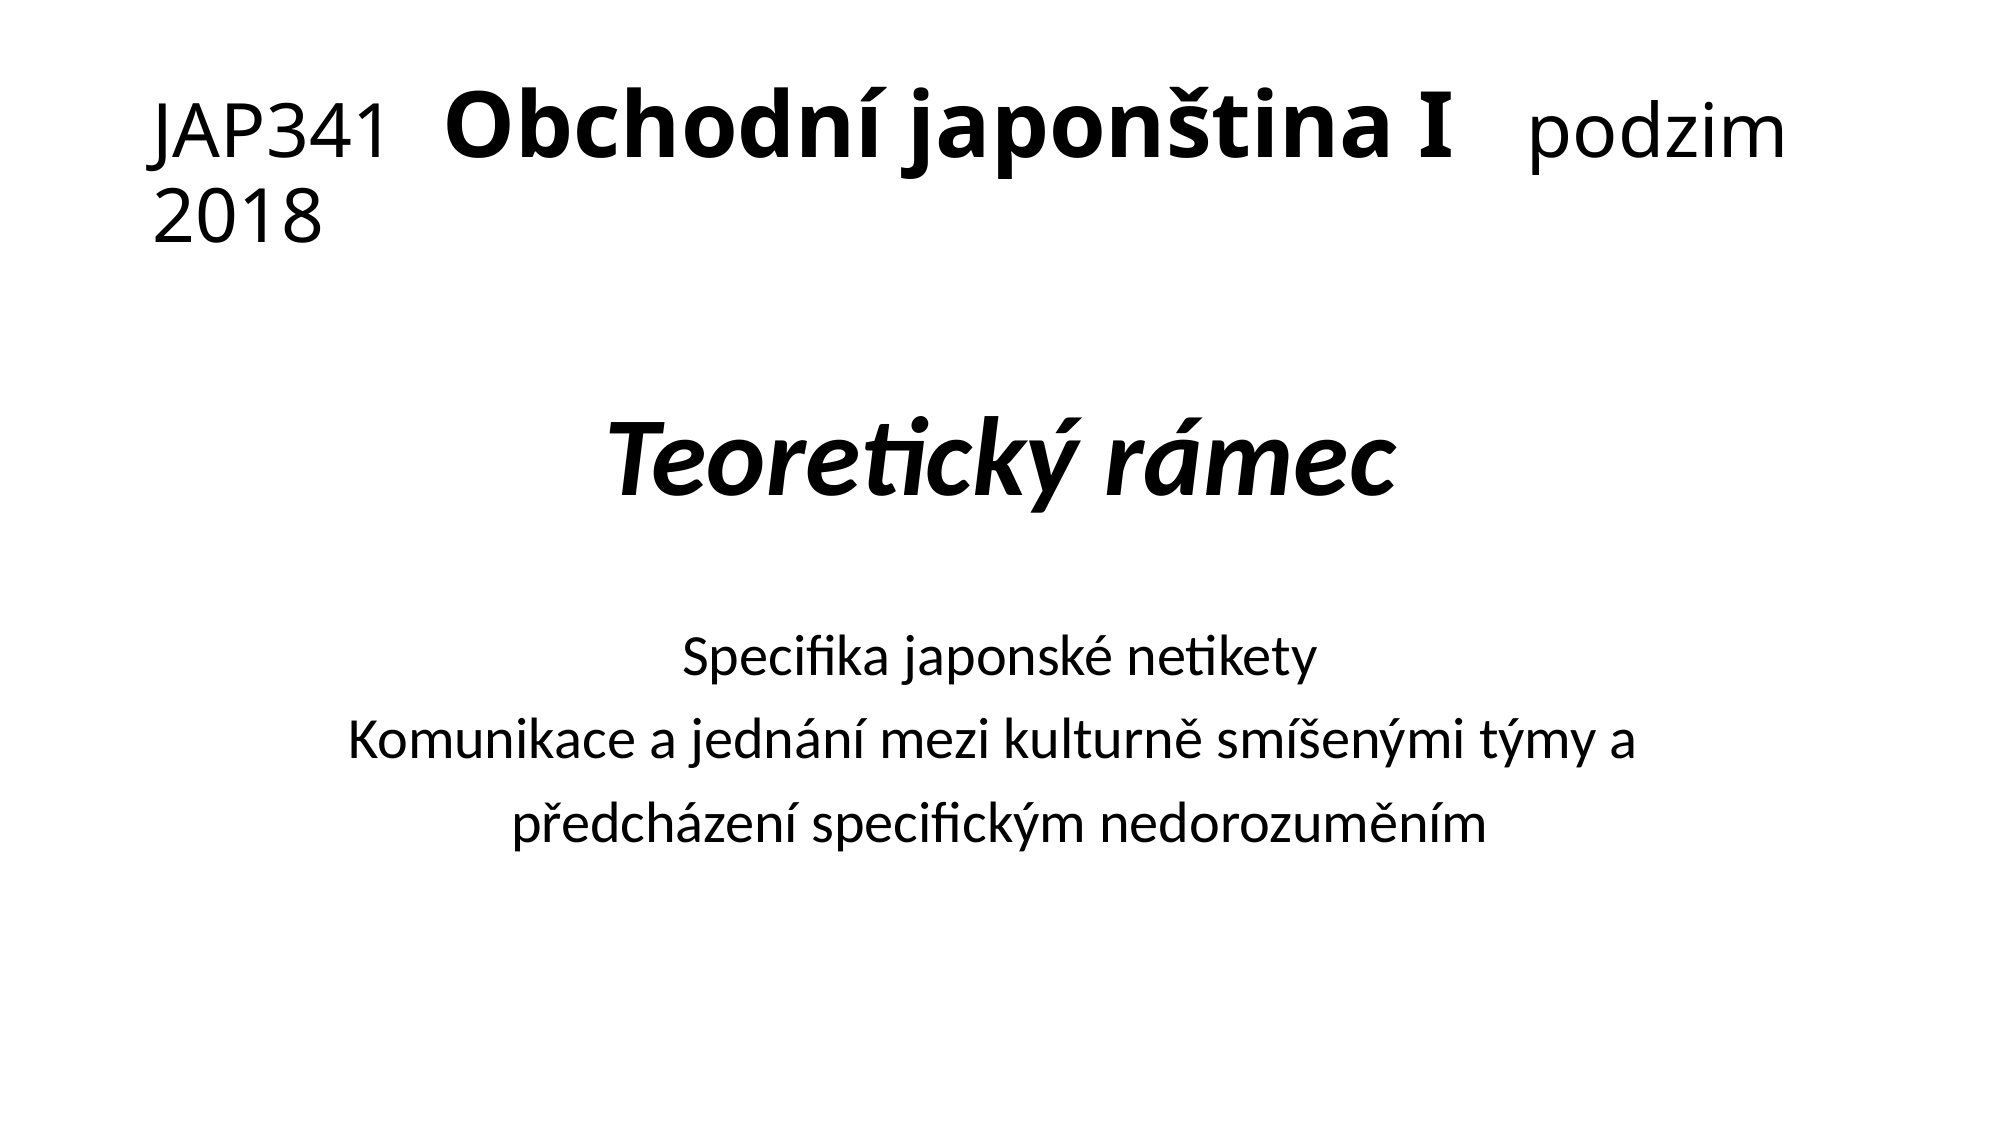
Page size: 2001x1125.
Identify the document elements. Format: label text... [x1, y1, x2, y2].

list Teoretický rámec Specifika japonské netikety Komunikace a jednání mezi kulturně smíšenými týmy a předcházení specifickým nedorozuměním [137, 391, 1863, 1014]
title JAP341 Obchodní japonština I podzim 2018 [137, 59, 1863, 278]
